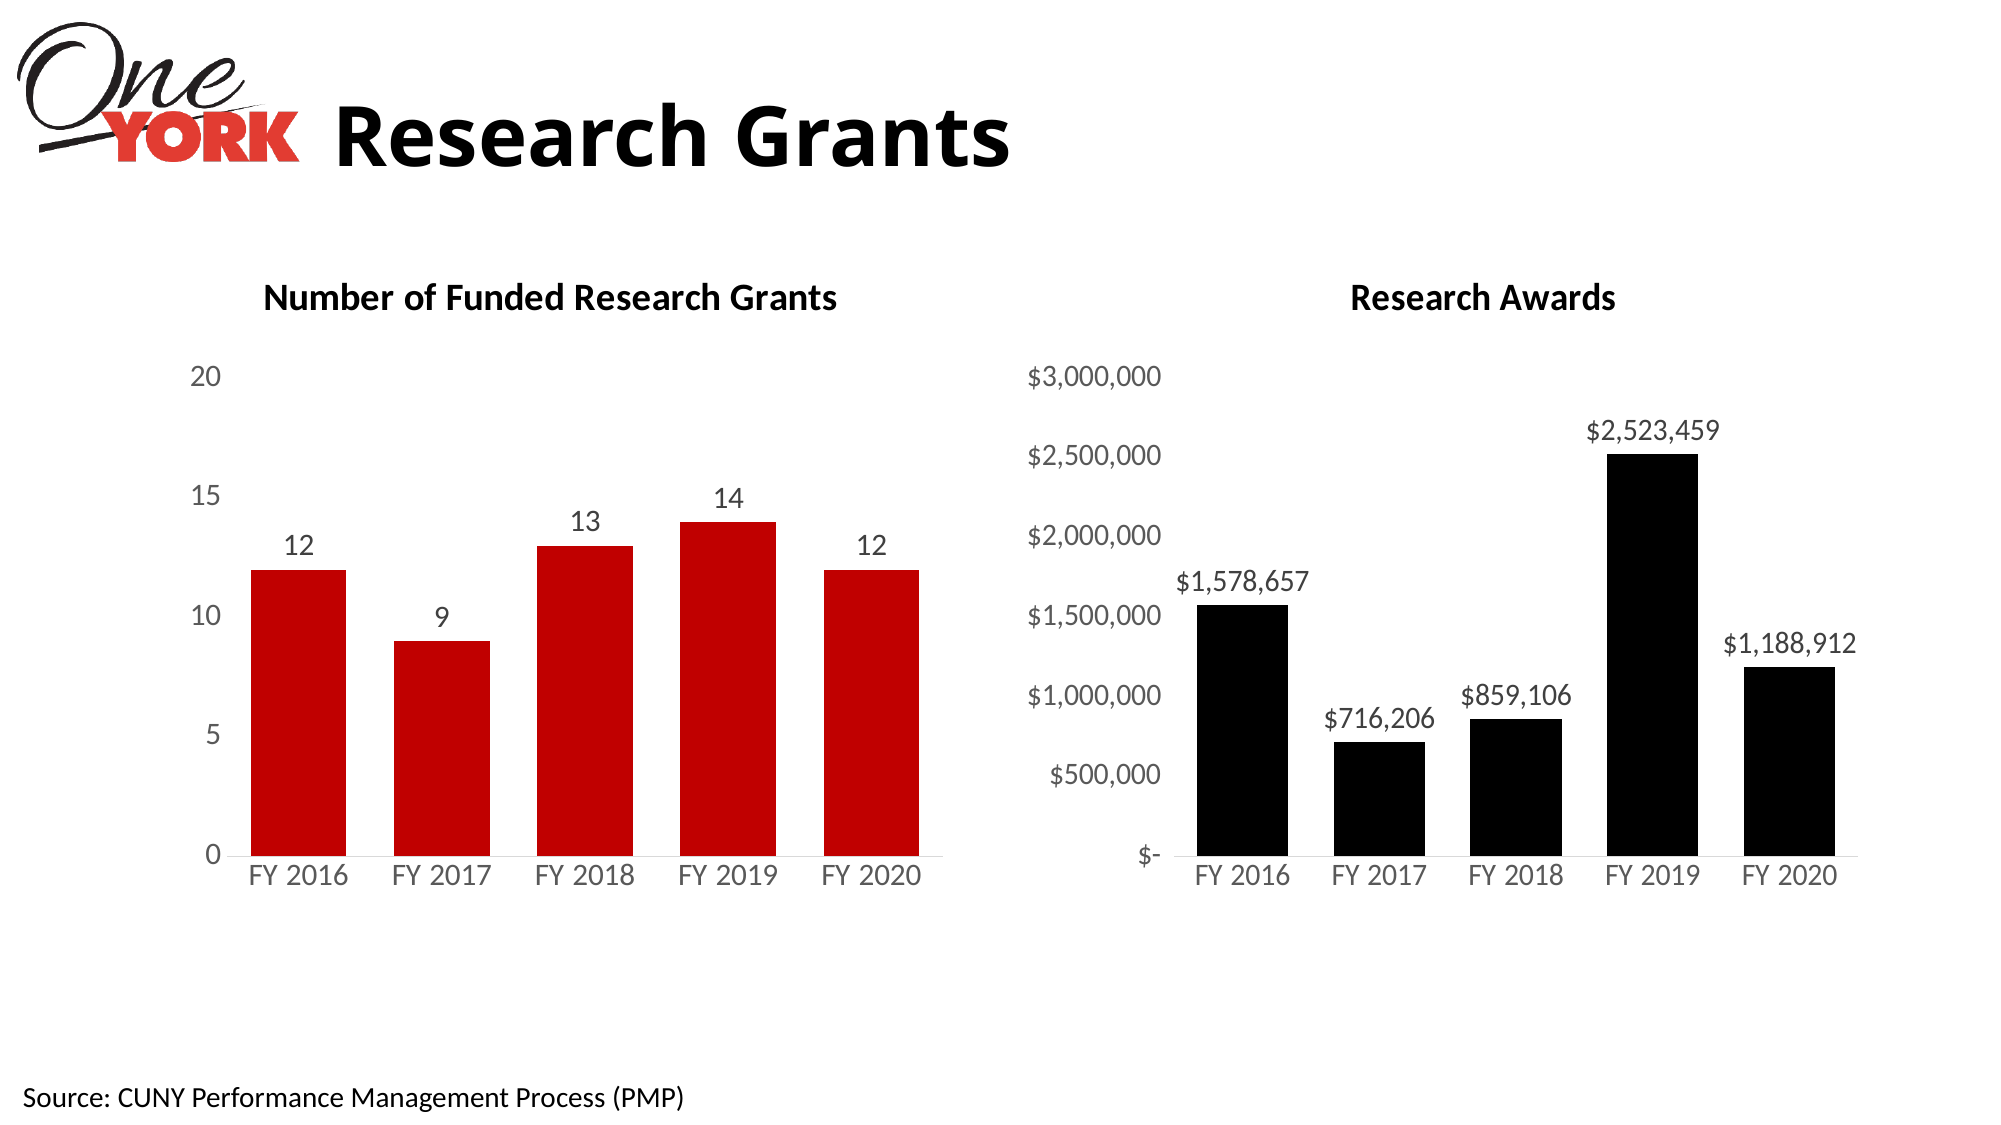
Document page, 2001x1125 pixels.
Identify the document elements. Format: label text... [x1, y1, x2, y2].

title Research Grants [317, 59, 1863, 219]
text_box Source: CUNY Performance Management Process (PMP) [8, 1071, 701, 1122]
chart [1019, 245, 1908, 1046]
picture [17, 22, 300, 162]
chart [106, 245, 996, 1046]
